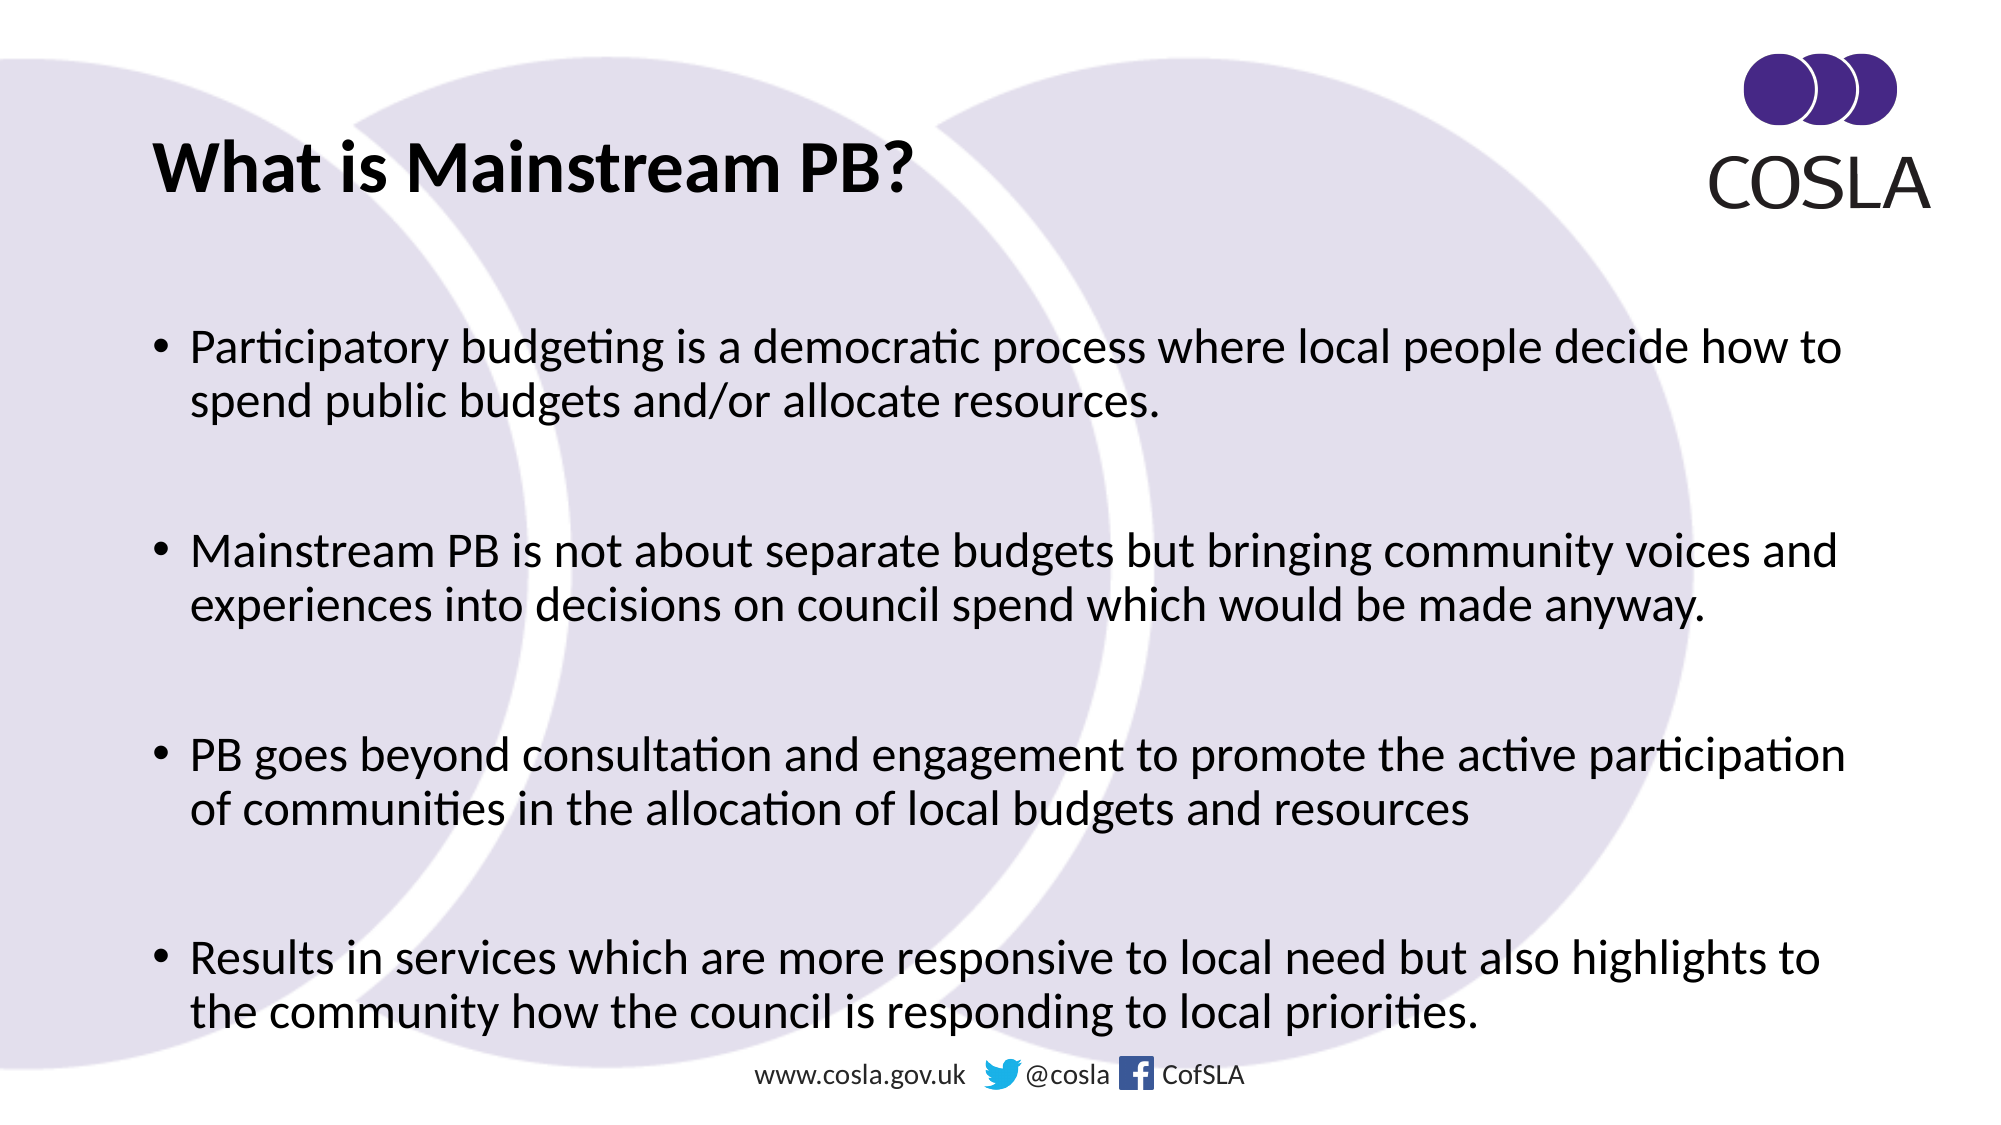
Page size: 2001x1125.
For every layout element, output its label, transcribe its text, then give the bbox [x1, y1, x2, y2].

title What is Mainstream PB? [137, 59, 1863, 278]
footer www.cosla.gov.uk @cosla CofSLA [662, 1050, 1338, 1103]
list Participatory budgeting is a democratic process where local people decide how to spend public budgets and/or allocate resources. Mainstream PB is not about separate budgets but bringing community voices and experiences into decisions on council spend which would be made anyway. PB goes beyond consultation and engagement to promote the active participation of communities in the allocation of local budgets and resources Results in services which are more responsive to local need but also highlights to the community how the council is responding to local priorities. [137, 278, 1863, 1050]
picture [0, 0, 2001, 1125]
